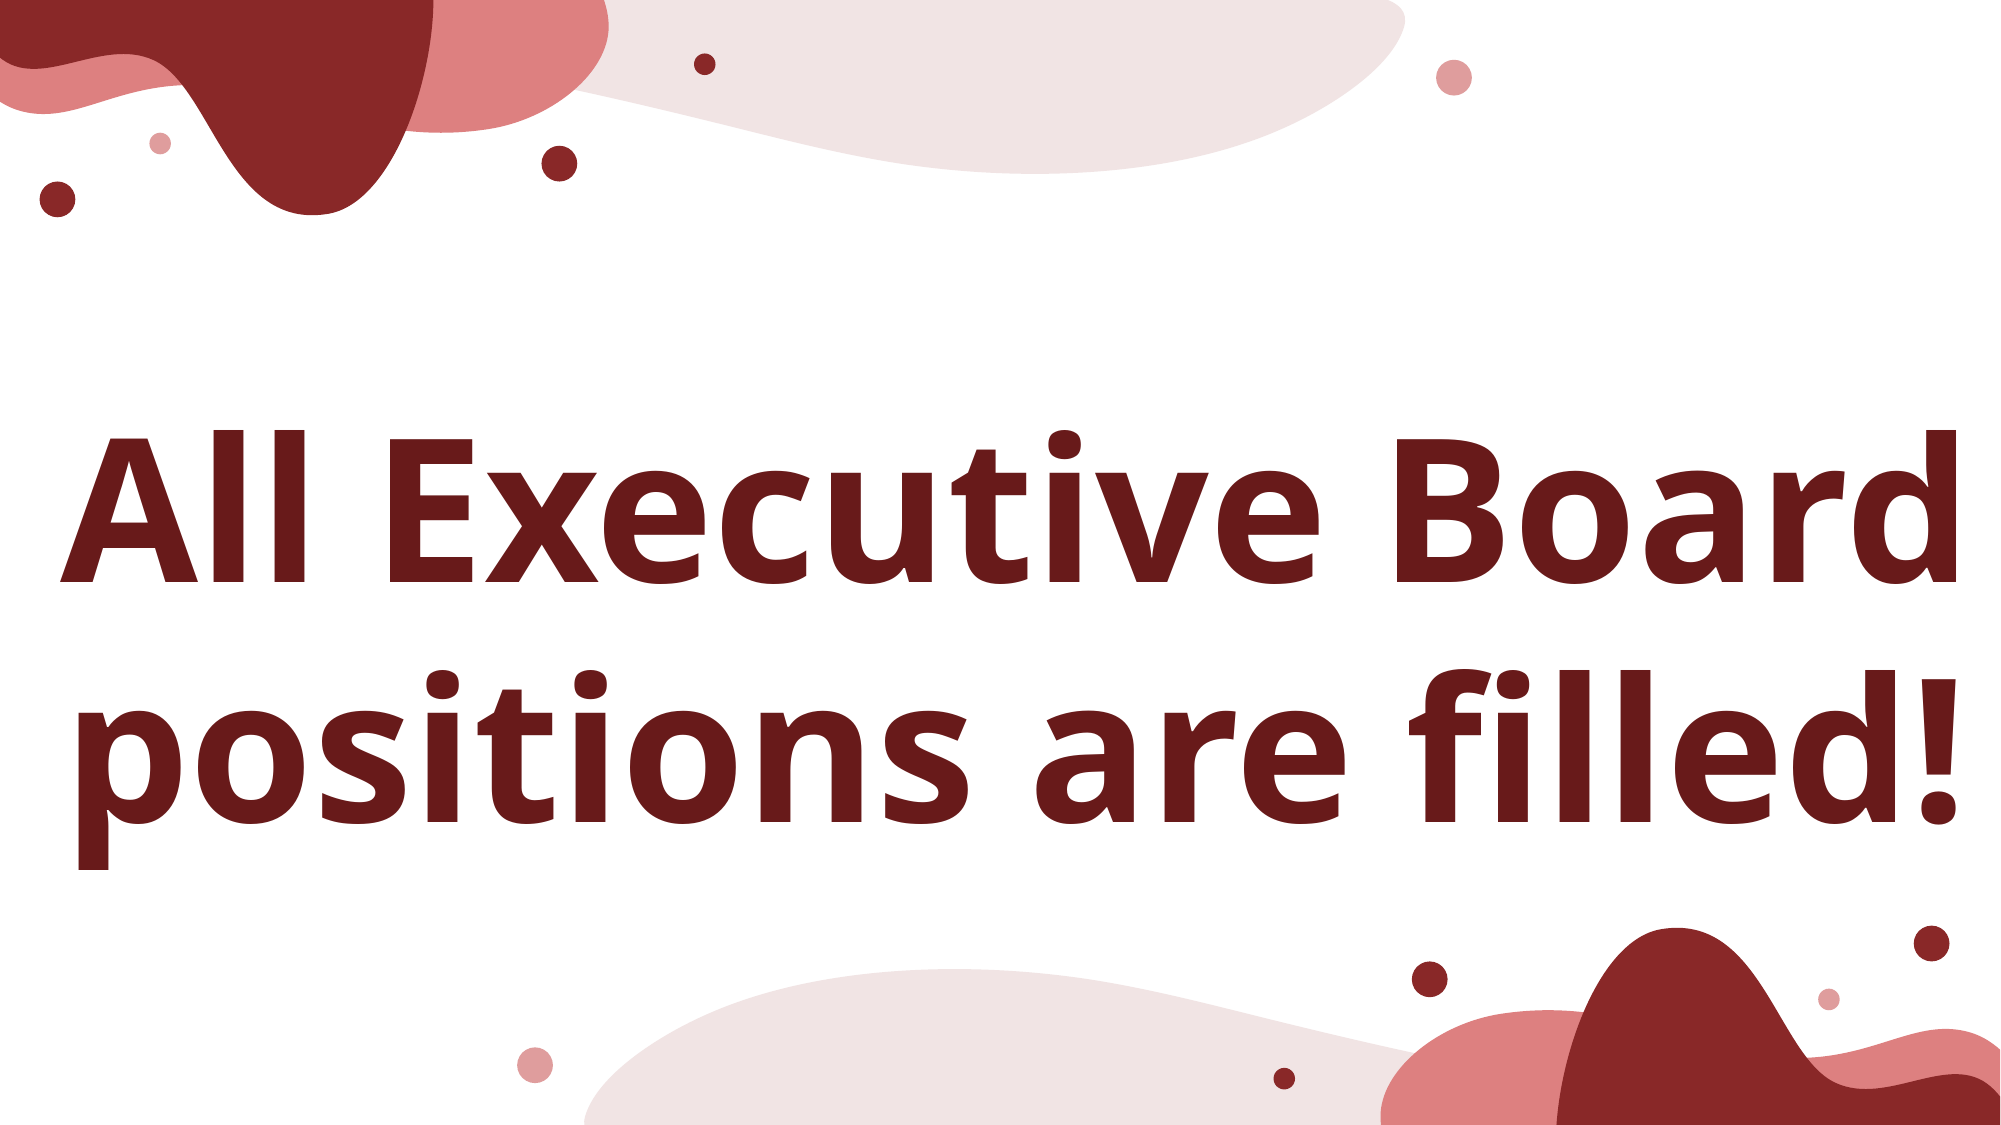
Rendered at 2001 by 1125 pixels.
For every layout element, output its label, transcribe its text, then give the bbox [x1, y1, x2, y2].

title All Executive Board positions are filled! [0, 173, 2000, 1072]
